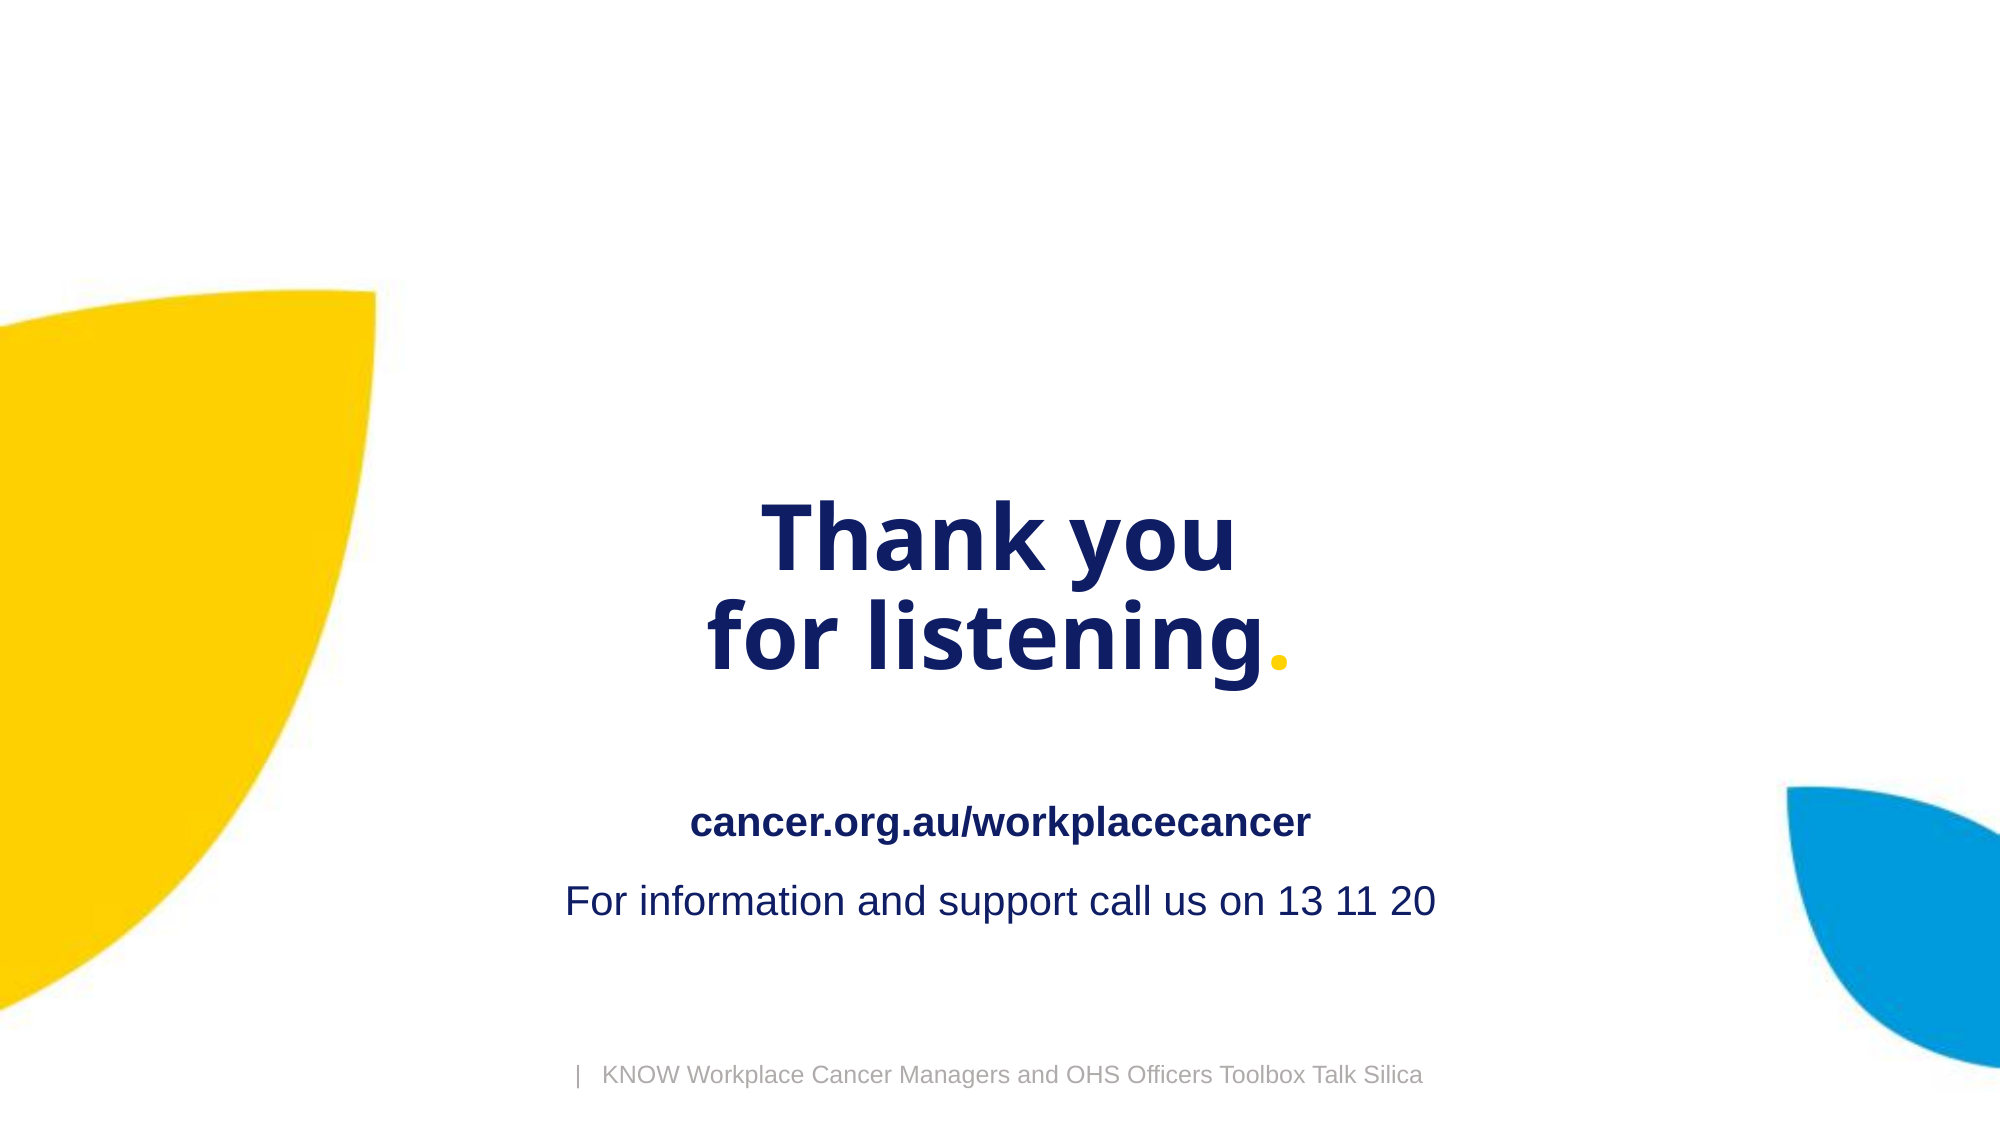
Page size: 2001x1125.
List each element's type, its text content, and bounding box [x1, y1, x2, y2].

title Thank you for listening. [137, 484, 1863, 600]
footer | KNOW Workplace Cancer Managers and OHS Officers Toolbox Talk Silica [137, 1043, 1863, 1104]
text_box cancer.org.au/workplacecancer For information and support call us on 13 11 20 [398, 793, 1604, 949]
picture [0, 0, 2000, 1125]
